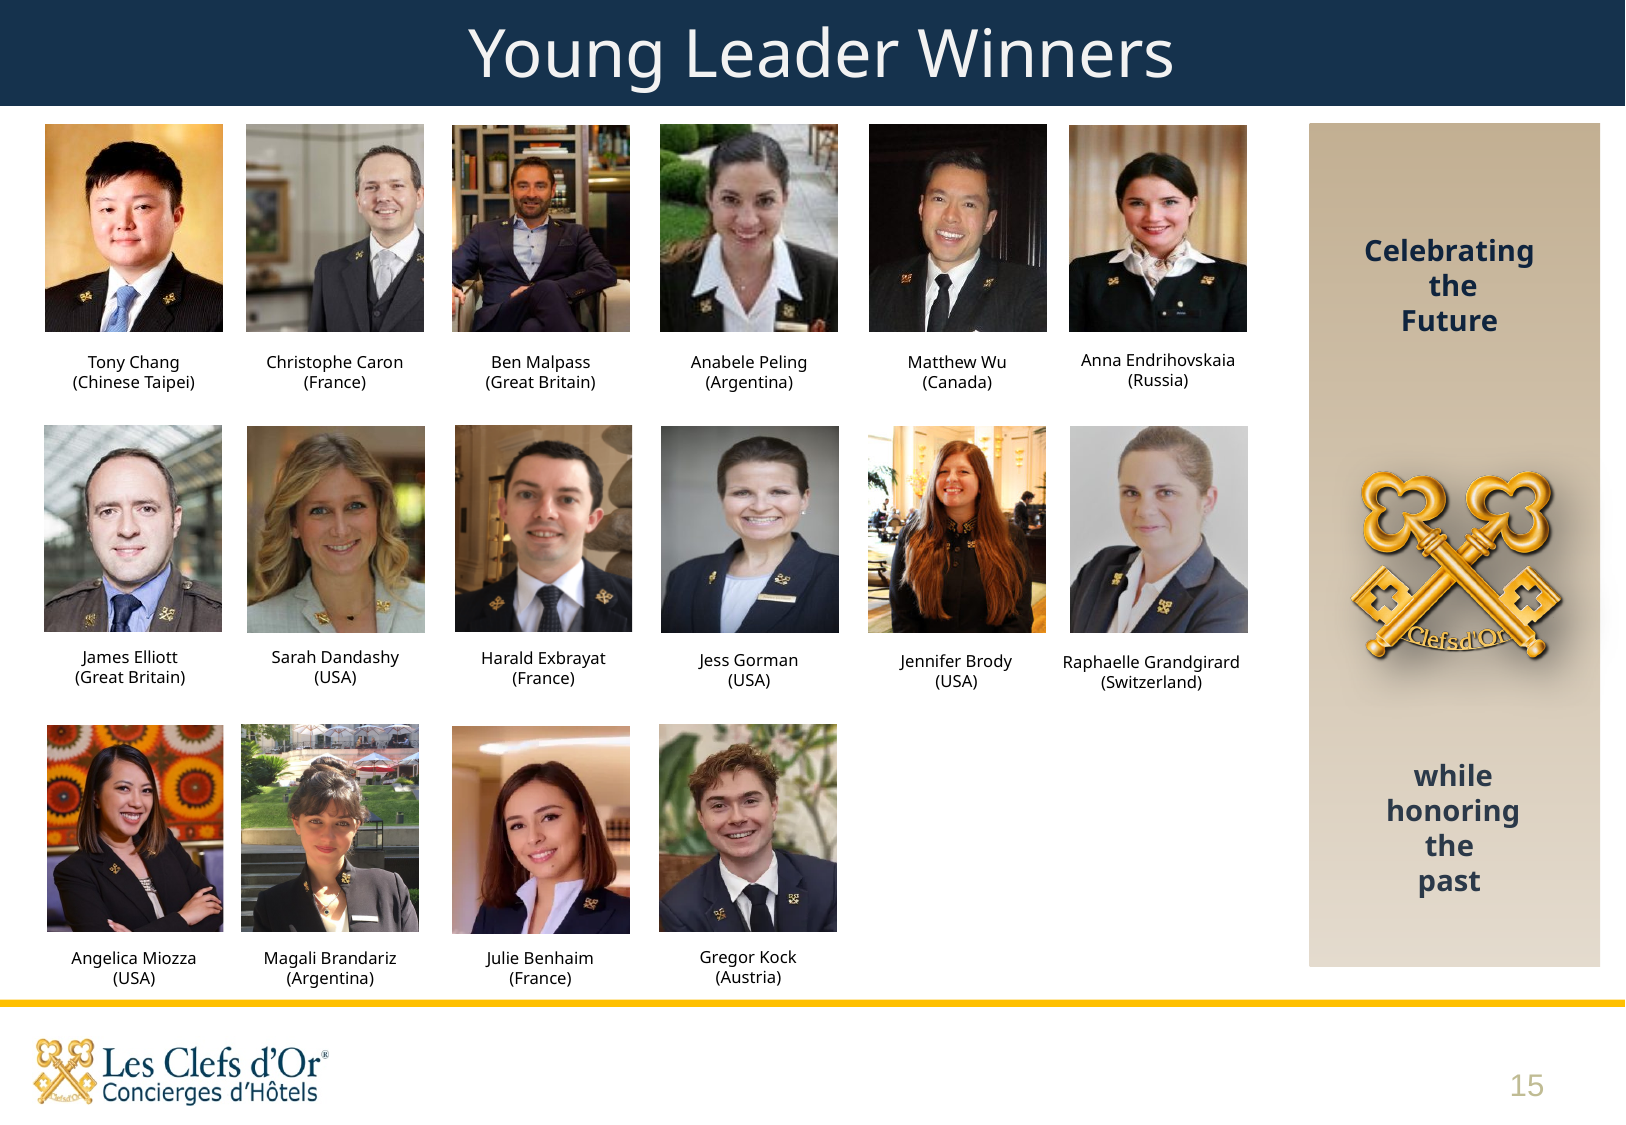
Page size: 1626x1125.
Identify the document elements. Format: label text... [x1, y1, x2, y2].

text_box Christophe Caron (France) [246, 344, 424, 399]
text_box Celebrating the Future while honoring the past [1299, 225, 1600, 348]
text_box Angelica Miozza (USA) [45, 940, 223, 995]
text_box Anabele Peling (Argentina) [661, 344, 838, 400]
text_box James Elliott (Great Britain) [41, 639, 219, 695]
picture [241, 724, 420, 932]
picture [246, 124, 424, 332]
text_box Jennifer Brody (USA) [868, 643, 1045, 699]
text_box Matthew Wu (Canada) [868, 344, 1046, 400]
picture [451, 124, 630, 333]
picture [43, 424, 222, 632]
text_box Raphaelle Grandgirard (Switzerland) [1033, 644, 1270, 700]
picture [247, 425, 425, 634]
picture [451, 726, 630, 934]
text_box [13, 0, 1610, 103]
picture [45, 124, 223, 332]
picture [1345, 463, 1569, 667]
text_box [0, 999, 1625, 1007]
picture [47, 724, 225, 932]
picture [661, 425, 839, 634]
picture [660, 124, 838, 332]
text_box Harald Exbrayat (France) [455, 640, 633, 695]
text_box Anna Endrihovskaia (Russia) [1056, 342, 1261, 397]
text_box Gregor Kock (Austria) [659, 939, 837, 994]
picture [659, 724, 838, 932]
picture [868, 124, 1047, 332]
text_box Sarah Dandashy (USA) [246, 641, 425, 695]
picture [1069, 425, 1248, 634]
picture [868, 425, 1047, 634]
picture [454, 424, 633, 632]
text_box [1309, 123, 1601, 967]
text_box Jess Gorman (USA) [659, 641, 839, 697]
picture [32, 1036, 329, 1107]
text_box Tony Chang (Chinese Taipei) [45, 344, 223, 400]
picture [1068, 124, 1247, 332]
text_box Julie Benhaim (France) [452, 942, 630, 996]
text_box 15 [1507, 1065, 1545, 1103]
text_box Young Leader Winners [0, 0, 1625, 106]
text_box Magali Brandariz (Argentina) [241, 940, 419, 996]
text_box Ben Malpass (Great Britain) [452, 344, 630, 399]
